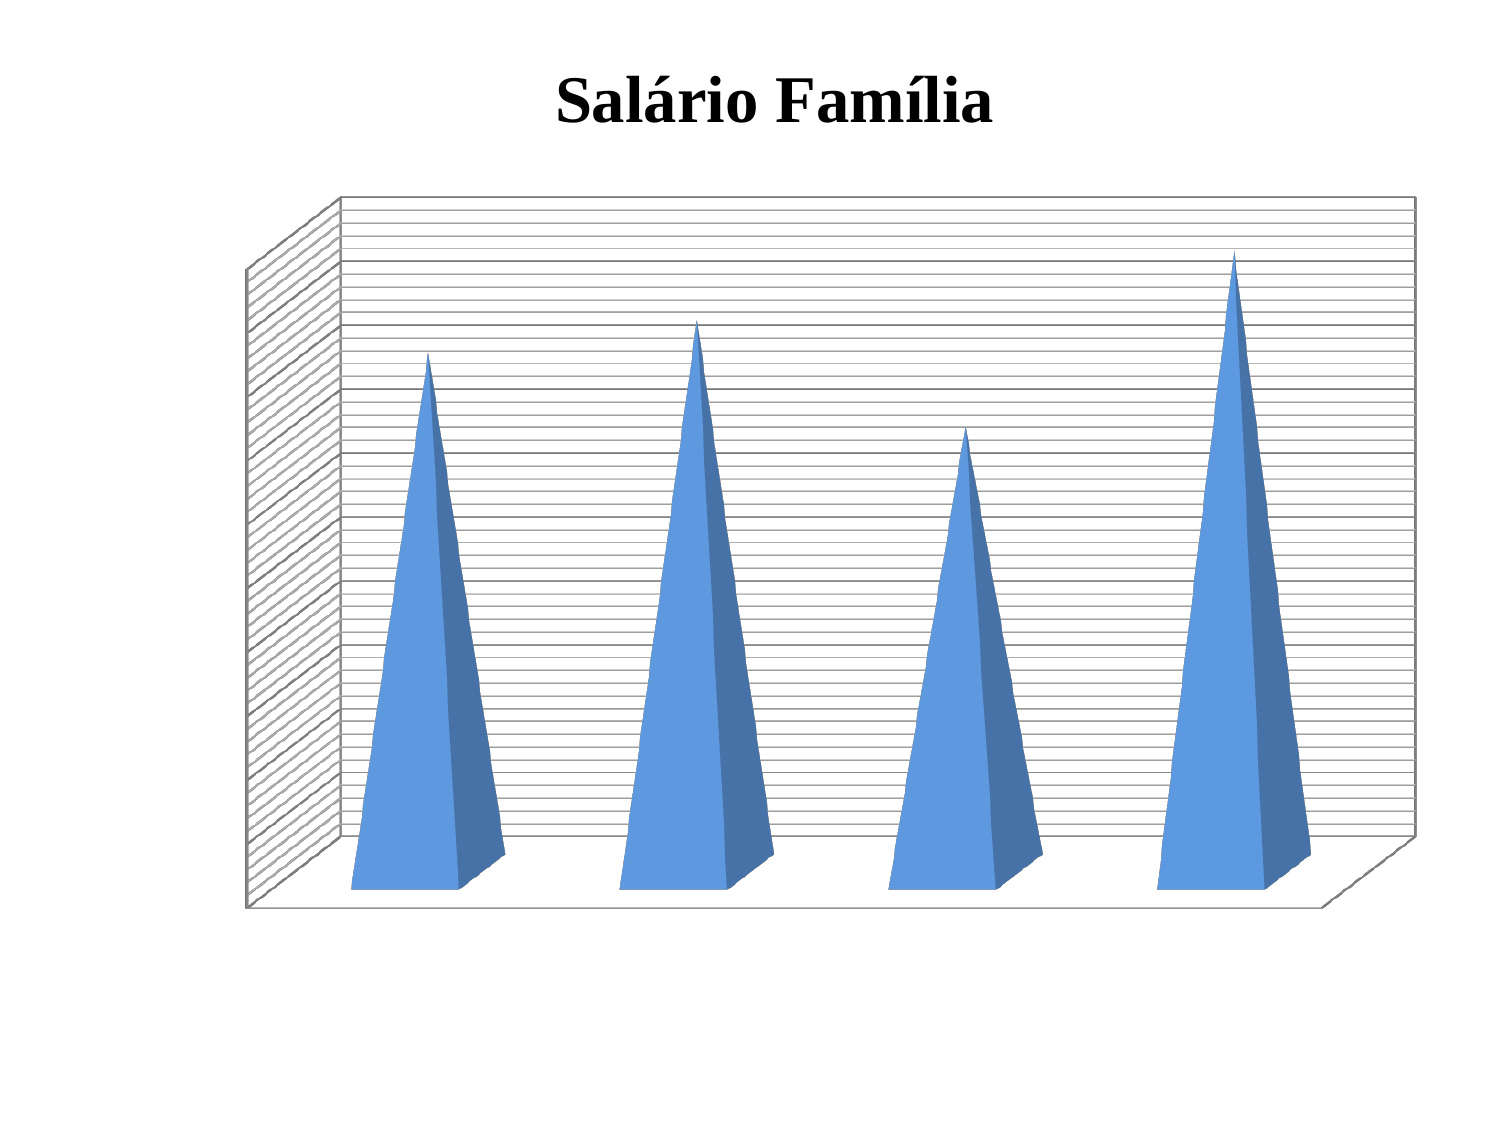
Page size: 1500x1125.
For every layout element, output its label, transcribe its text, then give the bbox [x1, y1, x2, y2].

chart [63, 195, 1448, 1043]
text_box Salário Família [99, 44, 1450, 149]
